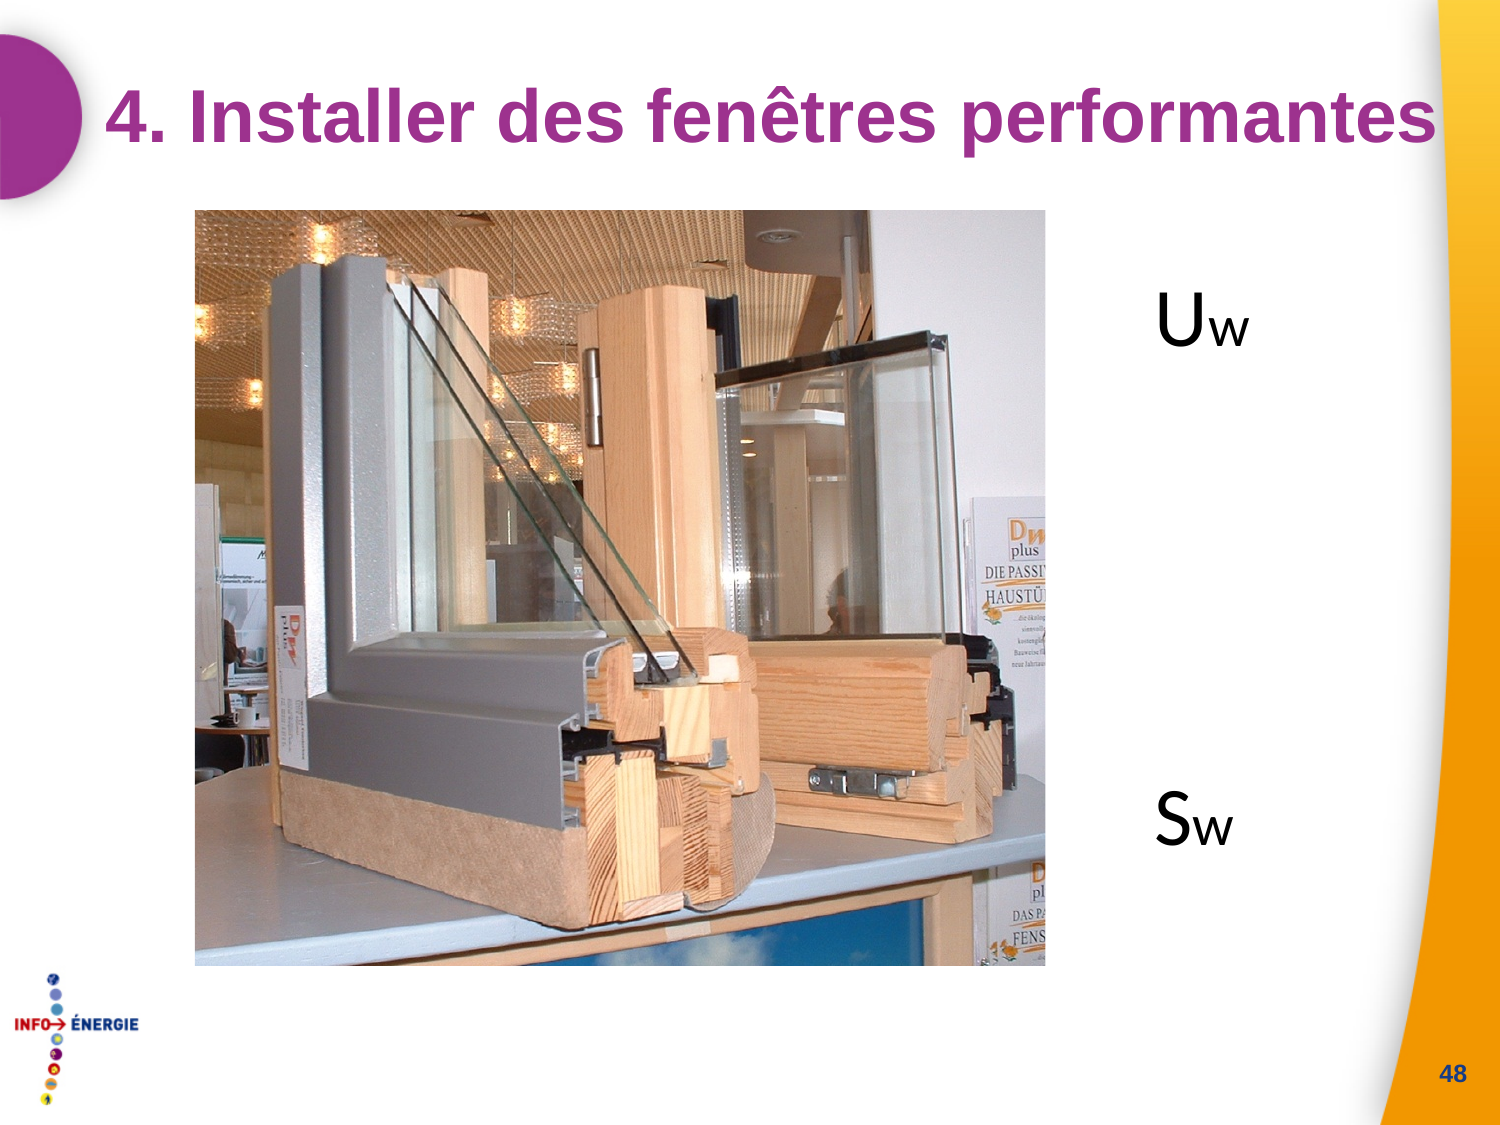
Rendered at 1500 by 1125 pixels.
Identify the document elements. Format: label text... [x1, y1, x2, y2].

picture [0, 0, 1500, 1125]
text_box Uw Sw [1139, 255, 1317, 870]
title 4. Installer des fenêtres performantes [75, 19, 1471, 207]
slide_number 48 [1132, 1042, 1483, 1103]
